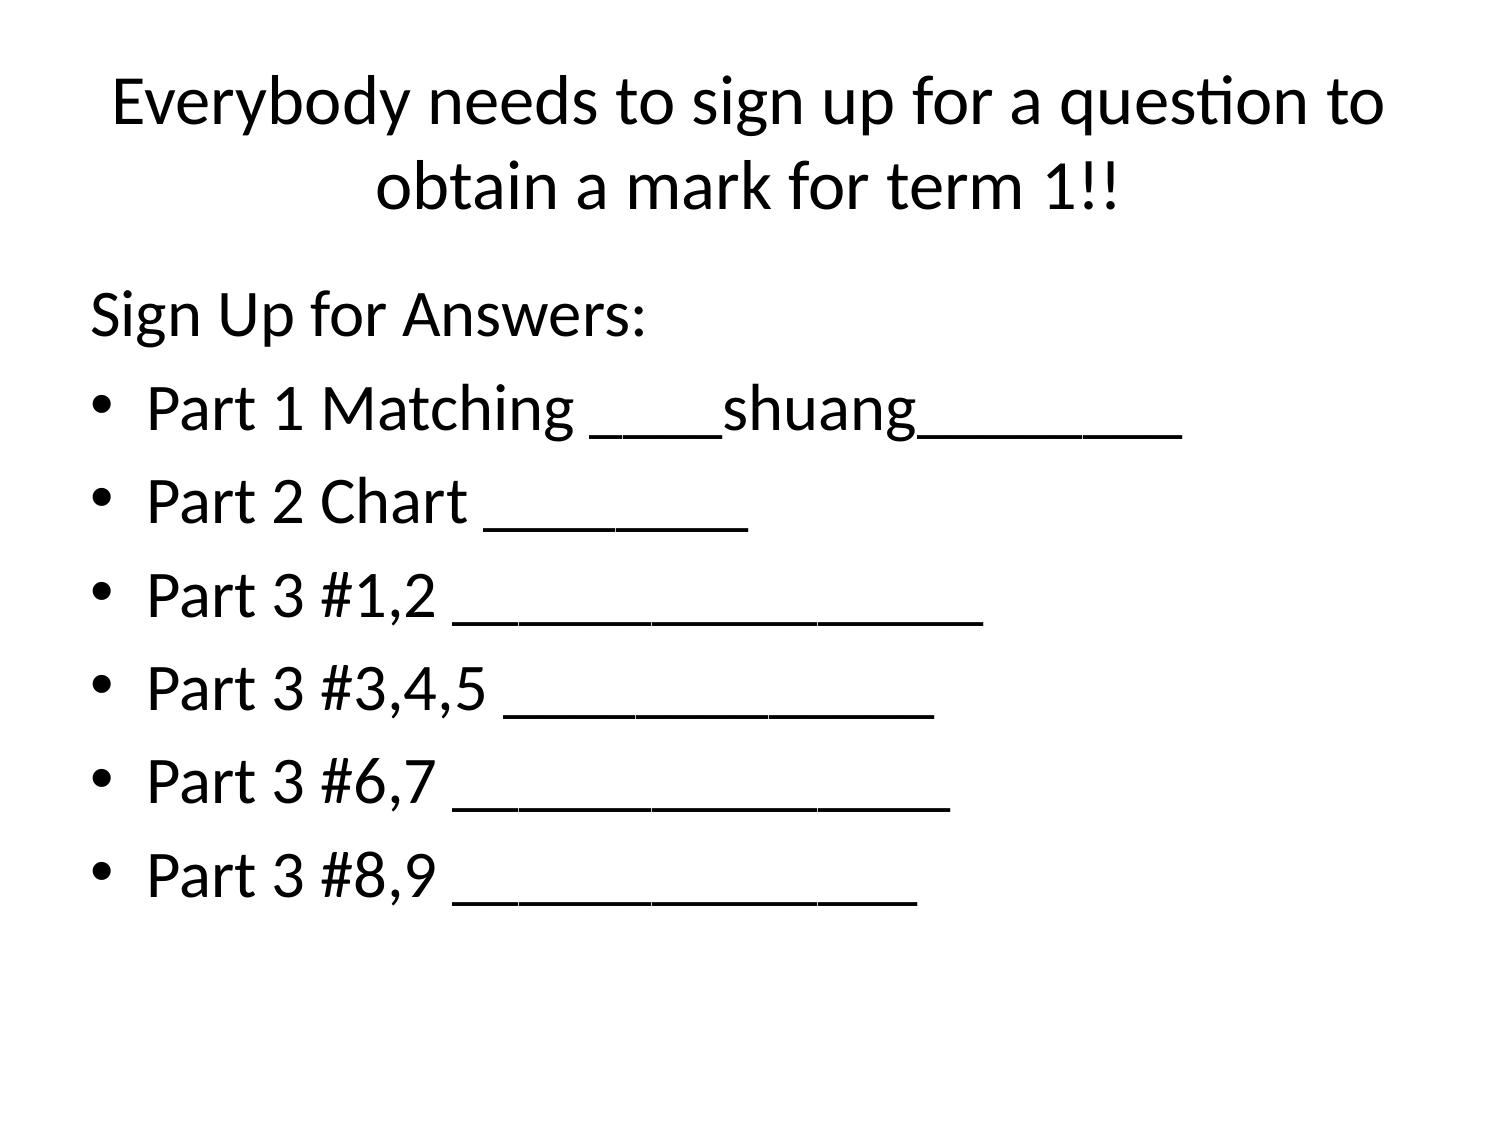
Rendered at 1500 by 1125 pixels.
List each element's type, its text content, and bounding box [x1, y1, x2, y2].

title Everybody needs to sign up for a question to obtain a mark for term 1!! [75, 45, 1425, 233]
list Sign Up for Answers: Part 1 Matching ____shuang________ Part 2 Chart ________ Part 3 #1,2 ________________ Part 3 #3,4,5 _____________ Part 3 #6,7 _______________ Part 3 #8,9 ______________ [75, 262, 1425, 1005]
